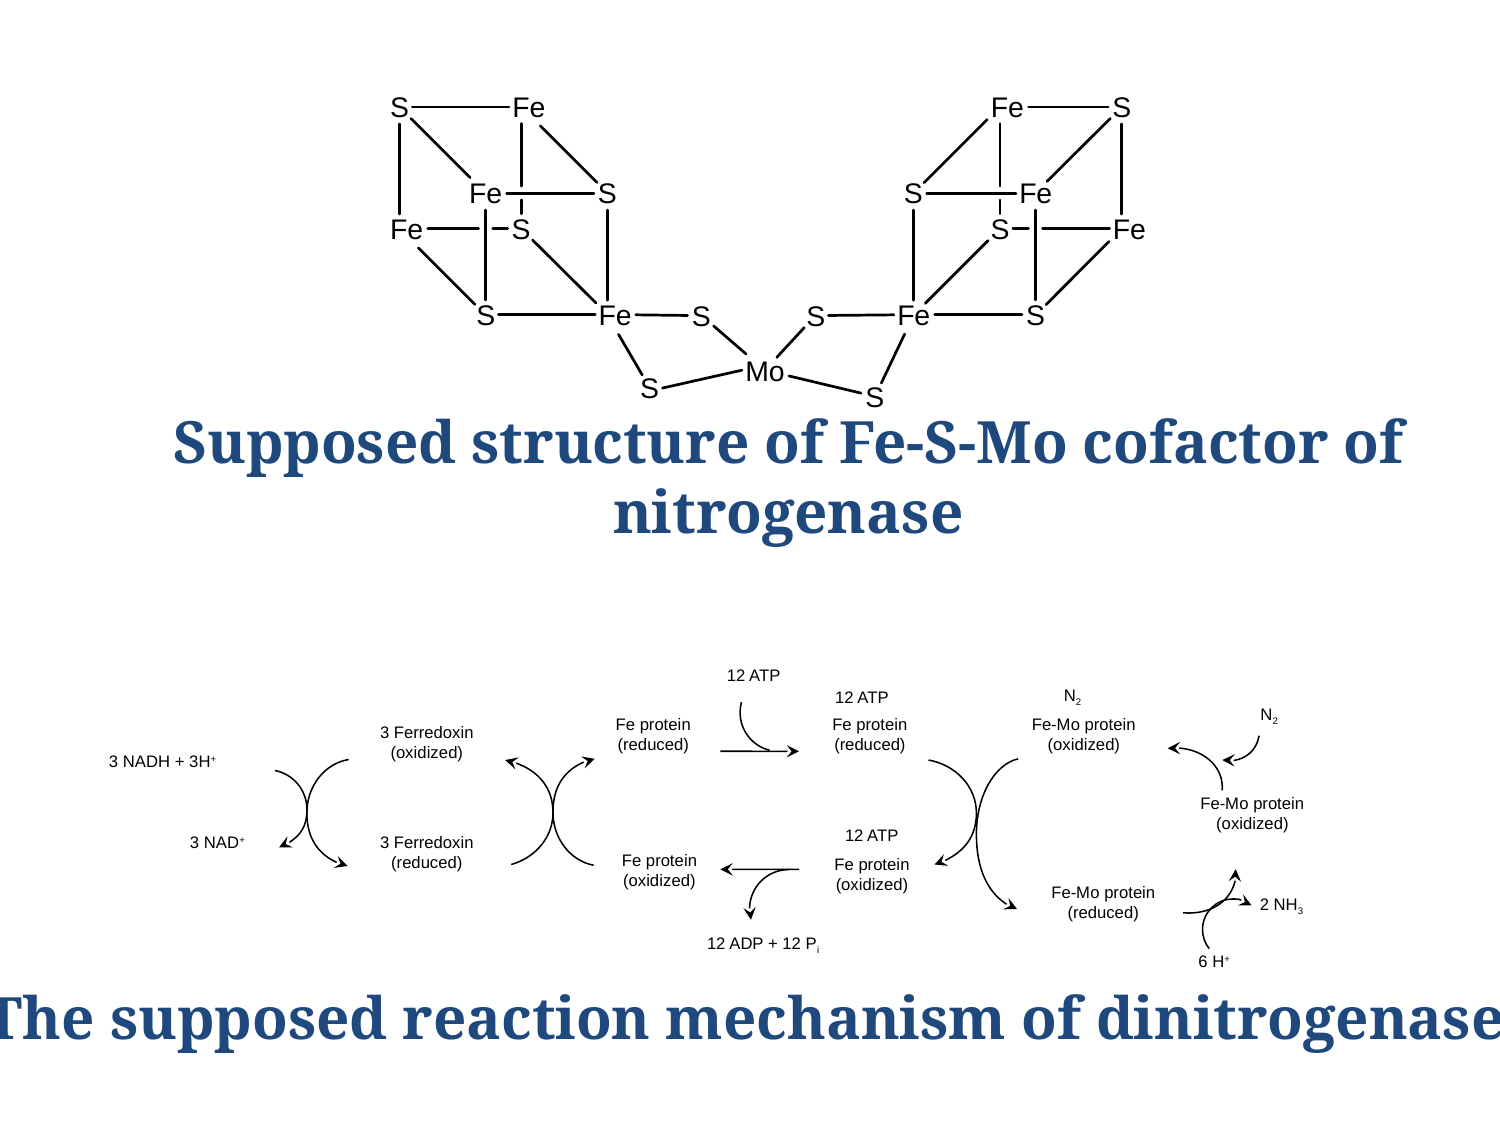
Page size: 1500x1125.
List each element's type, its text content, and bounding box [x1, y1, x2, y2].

text_box Supposed structure of Fe-S-Mo cofactor of nitrogenase [76, 397, 1500, 553]
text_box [383, 89, 1152, 415]
text_box The supposed reaction mechanism of dinitrogenase [0, 973, 1500, 1059]
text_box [100, 659, 1341, 988]
